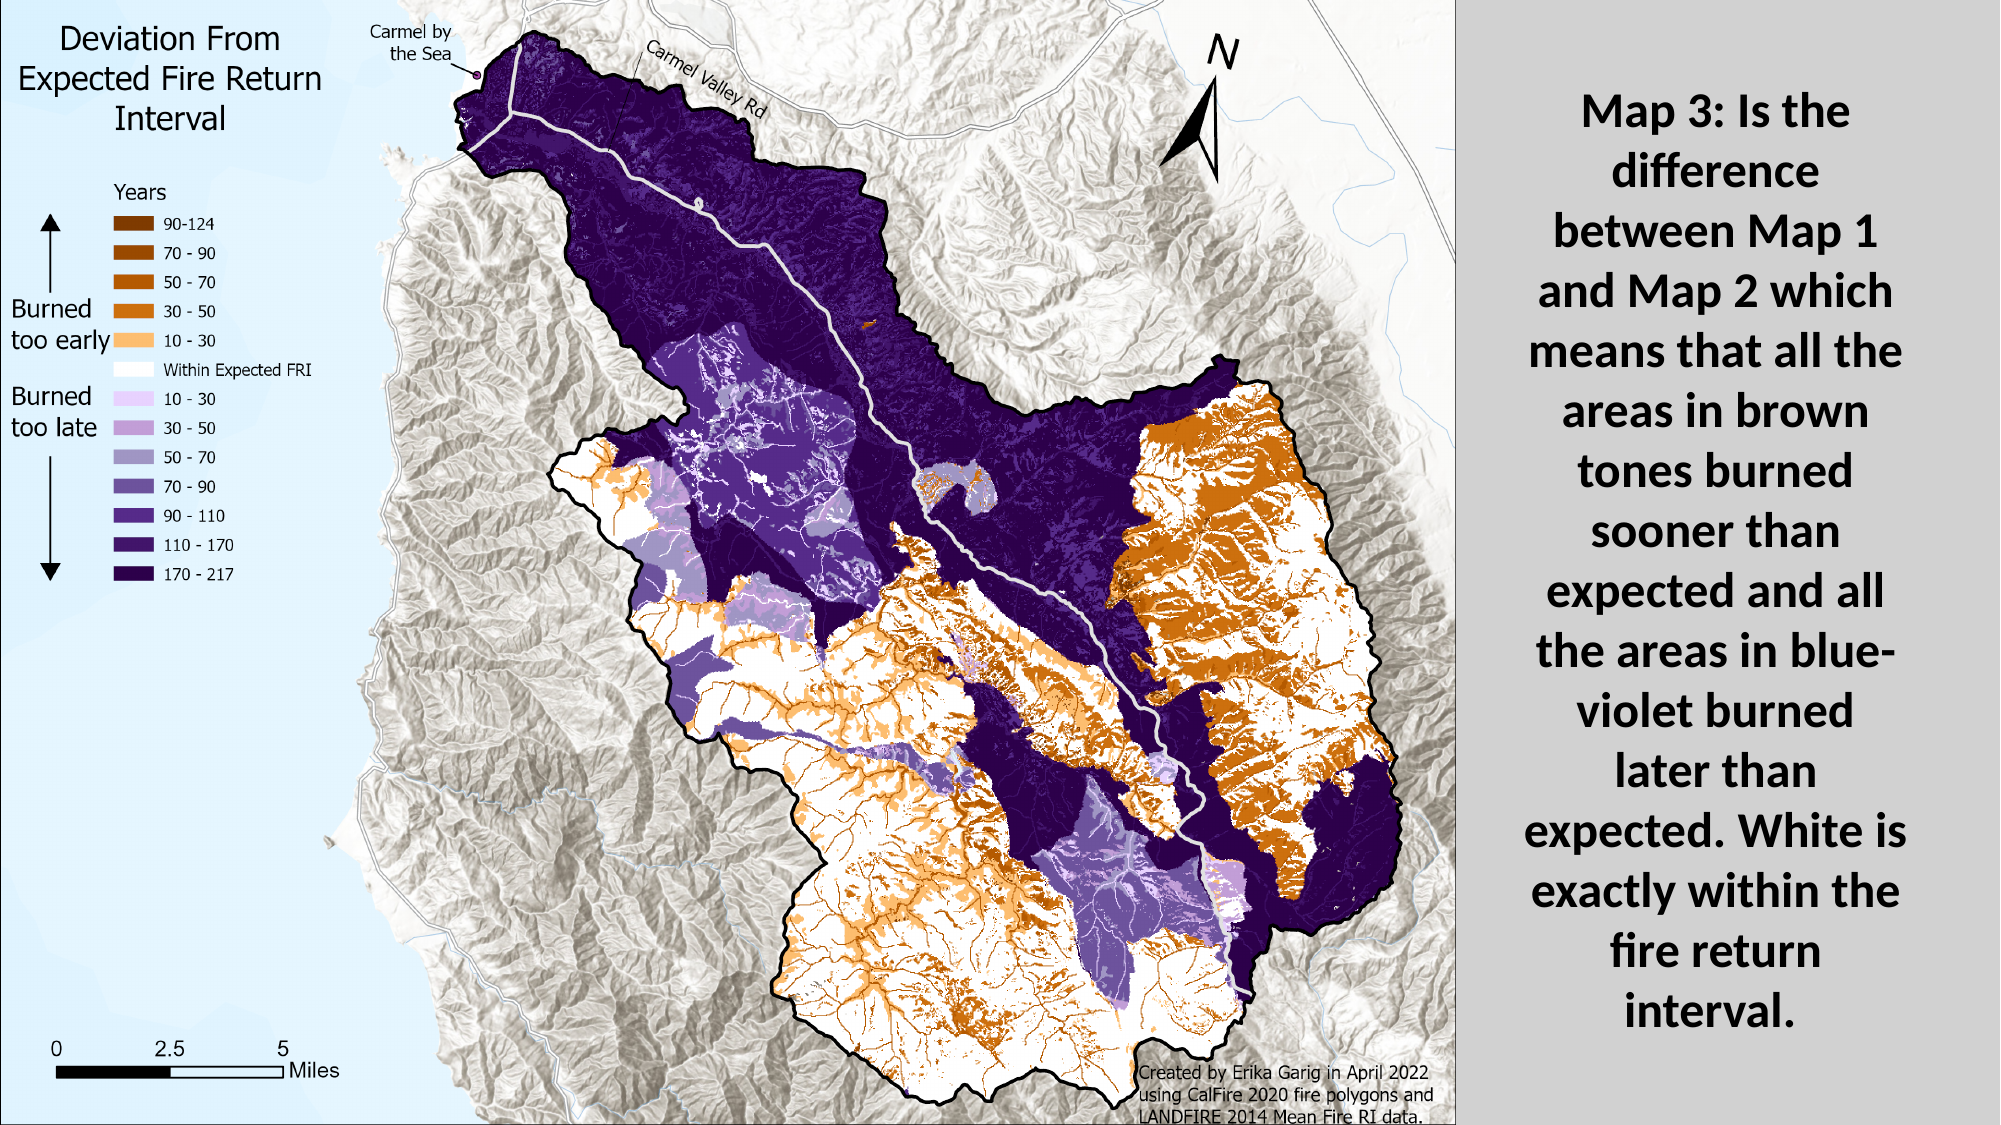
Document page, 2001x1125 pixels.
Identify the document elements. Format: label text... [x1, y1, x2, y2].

picture [0, 0, 1456, 1125]
text_box Map 3: Is the difference between Map 1 and Map 2 which means that all the areas in brown tones burned sooner than expected and all the areas in blue-violet burned later than expected. White is exactly within the fire return interval. [1509, 70, 1923, 1045]
